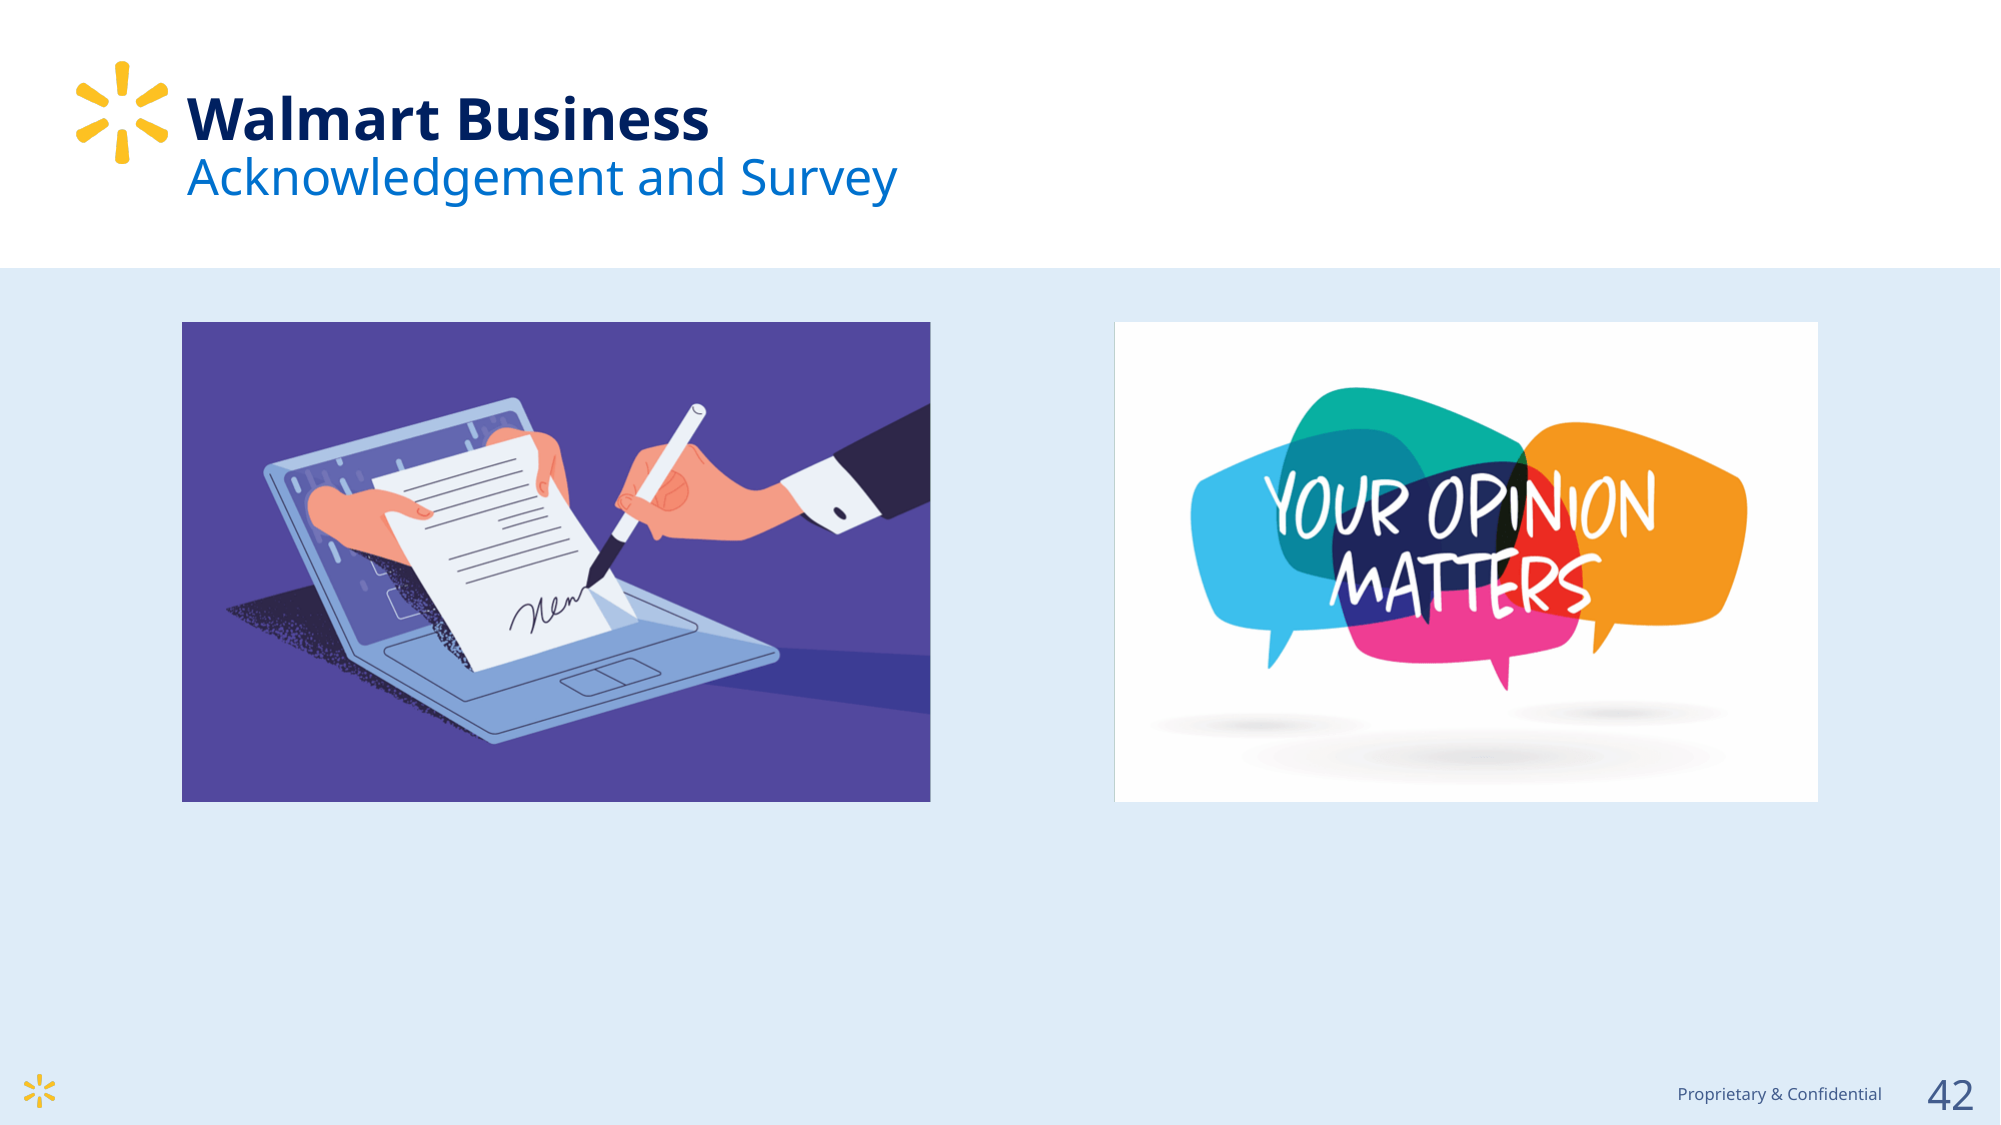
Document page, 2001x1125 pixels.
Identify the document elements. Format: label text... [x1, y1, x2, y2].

title Walmart Business Acknowledgement and Survey [172, 74, 1124, 249]
picture [76, 61, 168, 164]
picture [24, 1074, 55, 1108]
picture [182, 322, 1818, 802]
